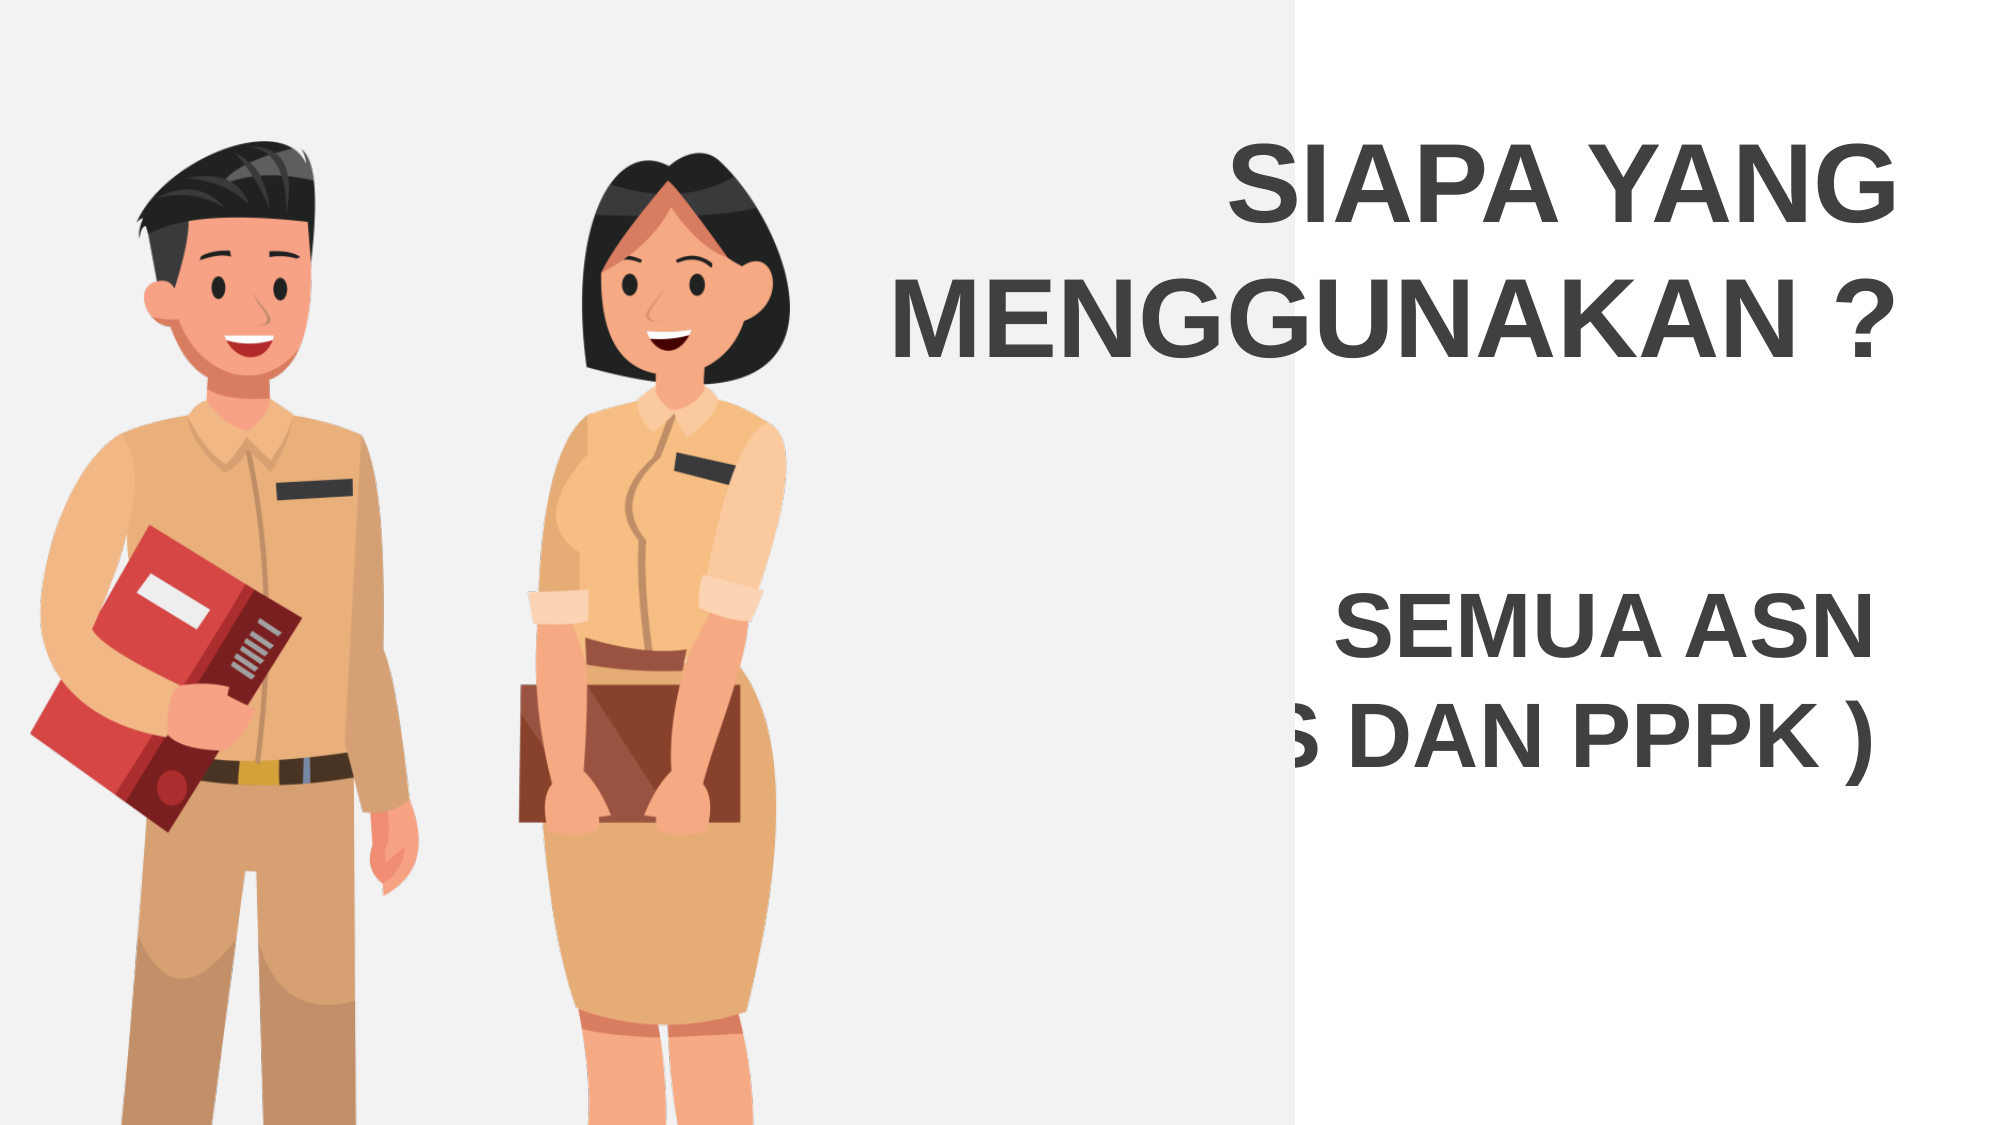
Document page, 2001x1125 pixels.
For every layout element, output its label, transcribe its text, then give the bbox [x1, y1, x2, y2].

text_box SIAPA YANG MENGGUNAKAN ? [1296, 104, 1917, 386]
text_box SEMUA ASN ( PNS DAN PPPK ) [1296, 558, 1892, 793]
picture [0, 0, 1296, 1125]
